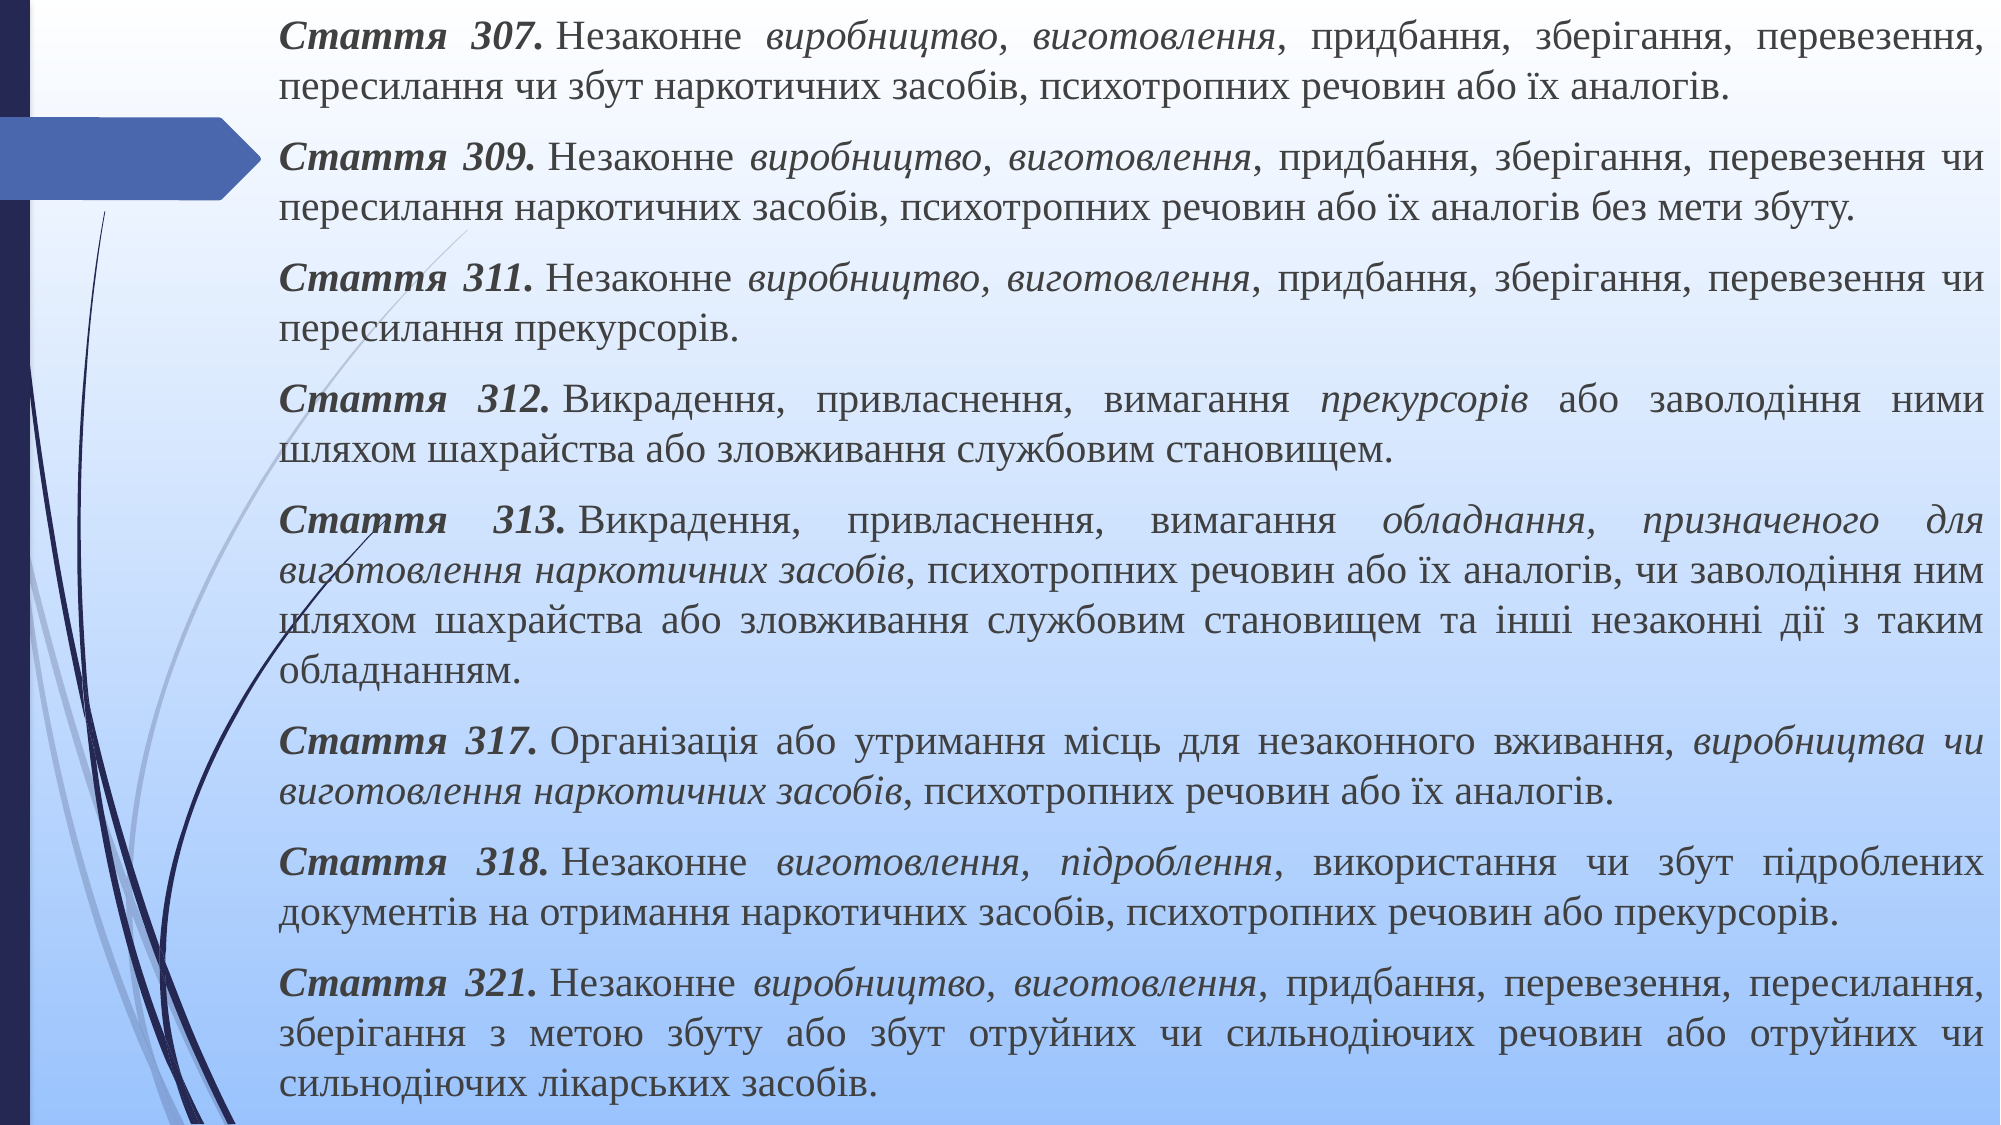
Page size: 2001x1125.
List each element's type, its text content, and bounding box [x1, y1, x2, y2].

list Стаття 307. Незаконне виробництво, виготовлення, придбання, зберігання, перевезення, пересилання чи збут наркотичних засобів, психотропних речовин або їх аналогів. Стаття 309. Незаконне виробництво, виготовлення, придбання, зберігання, перевезення чи пересилання наркотичних засобів, психотропних речовин або їх аналогів без мети збуту. Стаття 311. Незаконне виробництво, виготовлення, придбання, зберігання, перевезення чи пересилання прекурсорів. Стаття 312. Викрадення, привласнення, вимагання прекурсорів або заволодіння ними шляхом шахрайства або зловживання службовим становищем. Стаття 313. Викрадення, привласнення, вимагання обладнання, призначеного для виготовлення наркотичних засобів, психотропних речовин або їх аналогів, чи заволодіння ним шляхом шахрайства або зловживання службовим становищем та інші незаконні дії з таким обладнанням. Стаття 317. Організація або утримання місць для незаконного вживання, виробництва чи виготовлення наркотичних засобів, психотропних речовин або їх аналогів. Стаття 318. Незаконне виготовлення, підроблення, використання чи збут підроблених документів на отримання наркотичних засобів, психотропних речовин або прекурсорів. Стаття 321. Незаконне виробництво, виготовлення, придбання, перевезення, пересилання, зберігання з метою збуту або збут отруйних чи сильнодіючих речовин або отруйних чи сильнодіючих лікарських засобів. [264, 0, 2000, 1125]
